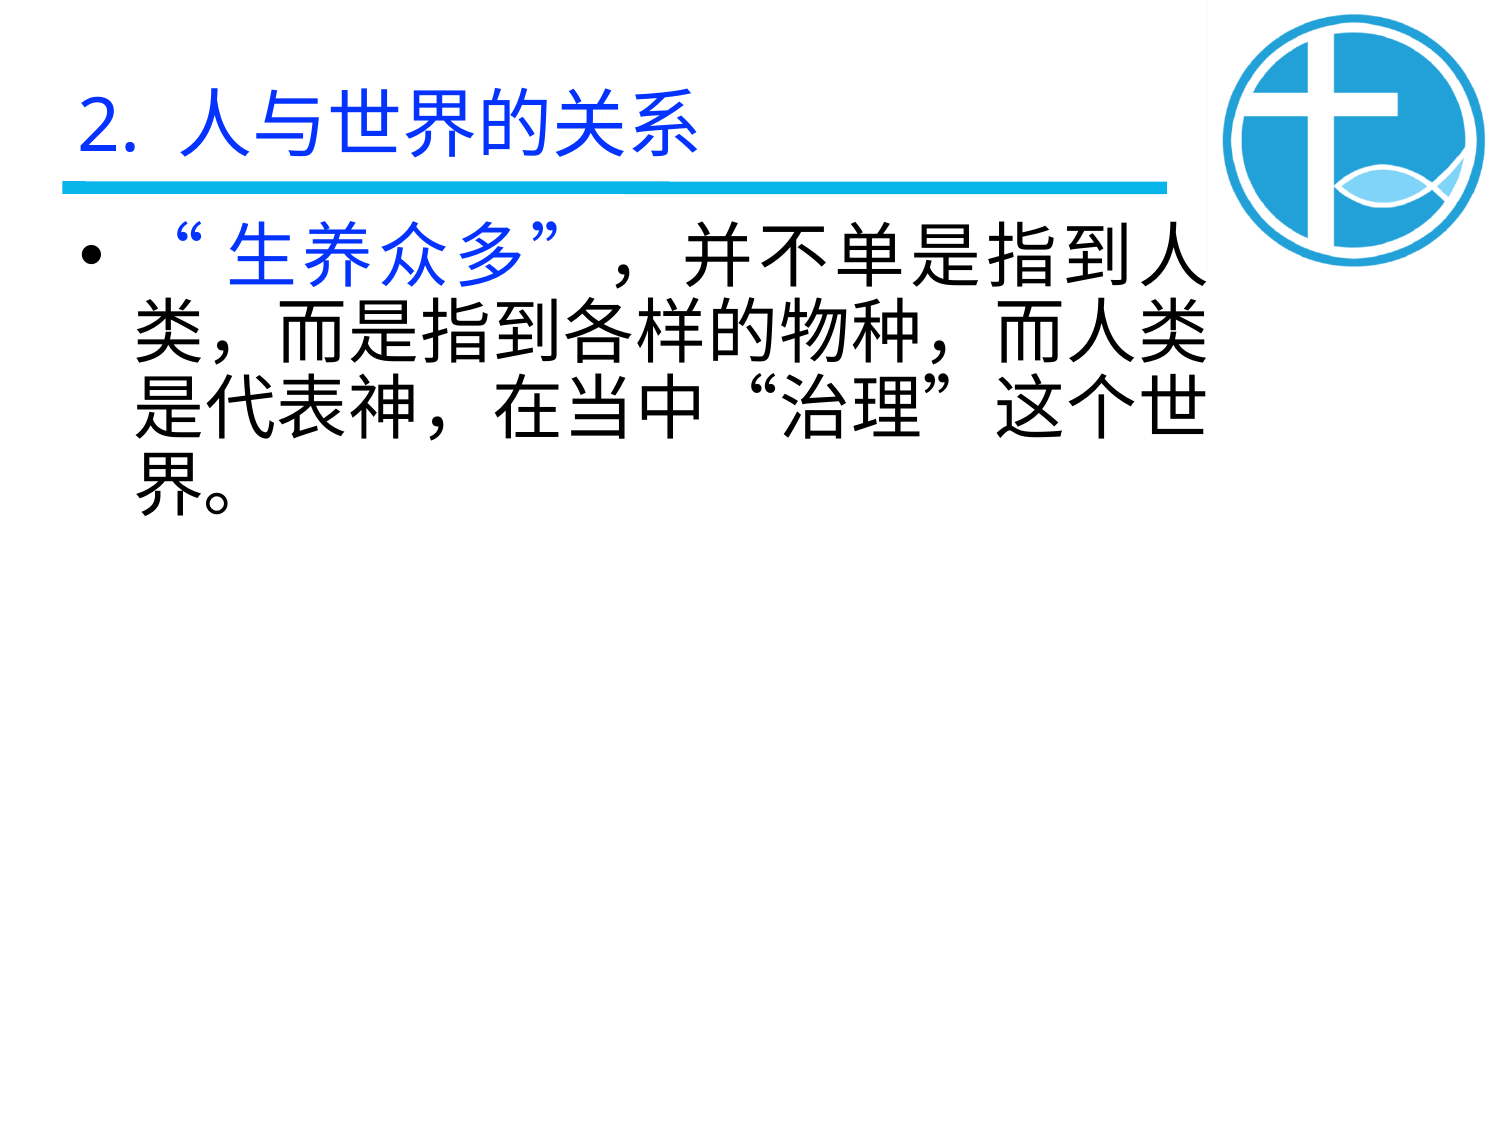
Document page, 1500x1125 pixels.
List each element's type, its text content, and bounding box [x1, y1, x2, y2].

text_box “生养众多”，并不单是指到人类，而是指到各样的物种，而人类是代表神，在当中“治理”这个世界。 [69, 212, 1218, 534]
text_box 2. 人与世界的关系 [69, 79, 1130, 175]
picture [1207, 0, 1500, 281]
